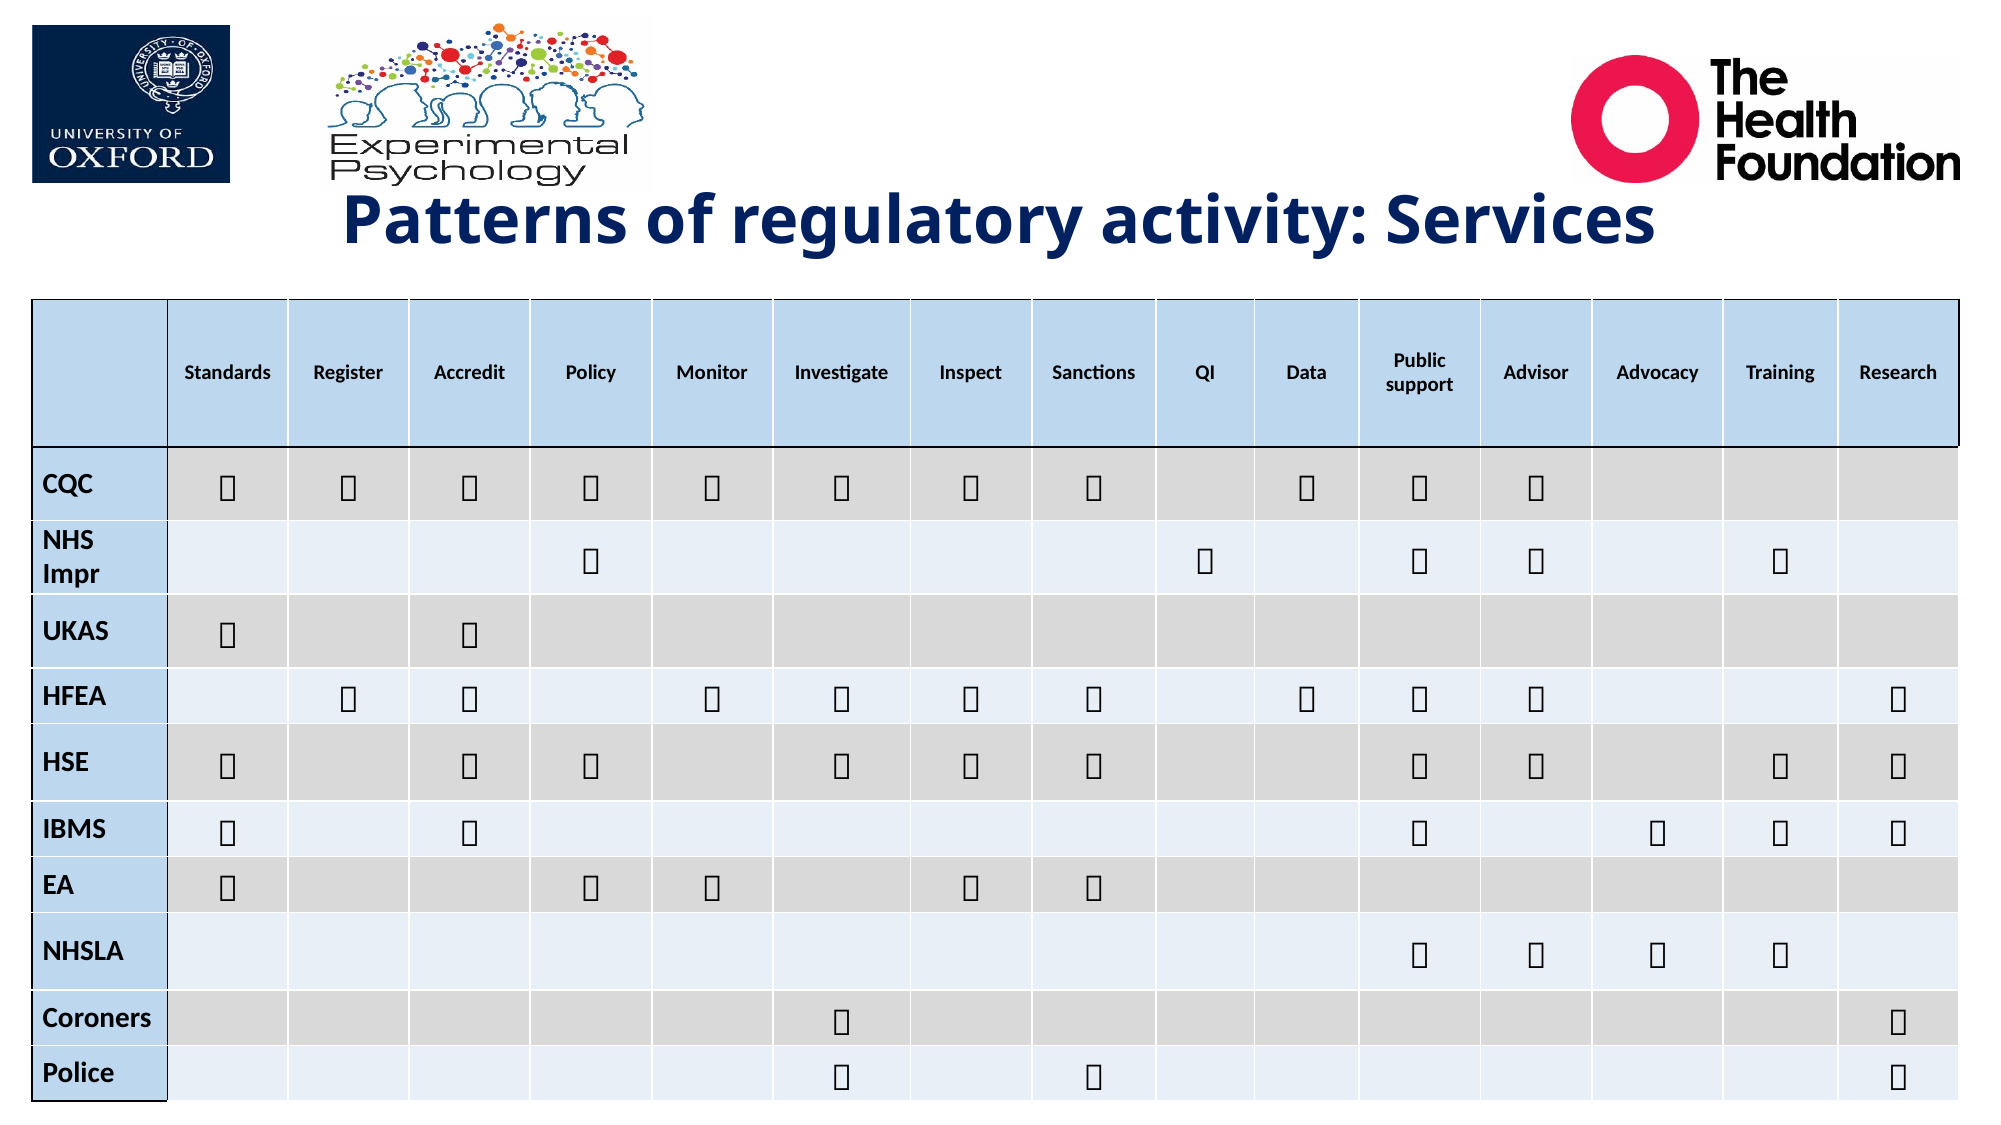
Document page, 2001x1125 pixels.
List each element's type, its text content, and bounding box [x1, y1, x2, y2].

table_cell [911, 521, 1031, 593]
table_cell [1360, 595, 1480, 667]
table_cell [168, 913, 287, 989]
table_cell [1360, 857, 1480, 912]
table_cell [1033, 802, 1155, 856]
table_header Research [1839, 300, 1958, 446]
table_cell Police [33, 1046, 167, 1100]
table_cell  [1360, 669, 1480, 723]
table_cell [774, 521, 910, 593]
table_cell [1255, 913, 1358, 989]
table_cell [1255, 857, 1358, 912]
table_cell  [1724, 913, 1837, 989]
picture [32, 25, 230, 183]
table_cell  [168, 857, 287, 912]
table_cell [1157, 802, 1254, 856]
table_cell  [911, 857, 1031, 912]
table_cell Coroners [33, 991, 167, 1045]
table_cell [1157, 991, 1254, 1045]
table_cell [1255, 1046, 1358, 1100]
table_cell [1593, 595, 1722, 667]
table_cell [289, 521, 408, 593]
table_cell [1255, 991, 1358, 1045]
table_cell  [1593, 913, 1722, 989]
table_cell  [410, 802, 529, 856]
table_cell  [1839, 724, 1958, 800]
table_header Investigate [774, 300, 910, 446]
table_cell [1255, 802, 1358, 856]
table_cell [1157, 857, 1254, 912]
table_cell CQC [33, 448, 167, 520]
table_cell [1255, 595, 1358, 667]
table_cell  [1360, 724, 1480, 800]
table_cell [289, 1046, 408, 1100]
table_cell [531, 595, 651, 667]
table_cell  [531, 448, 651, 520]
table_cell [1481, 857, 1591, 912]
table_cell [911, 991, 1031, 1045]
table_cell HSE [33, 724, 167, 800]
table_cell [1360, 1046, 1480, 1100]
table_cell [289, 913, 408, 989]
table_cell [1724, 857, 1837, 912]
table_cell [1839, 913, 1958, 989]
table_cell  [168, 595, 287, 667]
table_cell  [1839, 1046, 1958, 1100]
table_cell  [1360, 521, 1480, 593]
table_cell  [1360, 448, 1480, 520]
table_cell  [1157, 521, 1254, 593]
table_header Standards [168, 300, 287, 446]
table_cell  [168, 802, 287, 856]
table_cell  [774, 991, 910, 1045]
table_cell [410, 521, 529, 593]
table_cell  [531, 521, 651, 593]
table_cell [653, 724, 772, 800]
table_cell  [289, 669, 408, 723]
table_cell HFEA [33, 669, 167, 723]
table_cell [1033, 521, 1155, 593]
table_cell [653, 802, 772, 856]
table_cell [1157, 913, 1254, 989]
table_cell [1157, 595, 1254, 667]
table_cell [1033, 595, 1155, 667]
table_cell [410, 857, 529, 912]
table_cell  [531, 724, 651, 800]
table_cell  [774, 1046, 910, 1100]
table_header [33, 300, 167, 446]
table_header Advocacy [1593, 300, 1722, 446]
table_cell [1255, 724, 1358, 800]
table_header Monitor [653, 300, 772, 446]
table_cell [1724, 448, 1837, 520]
table_cell [911, 1046, 1031, 1100]
table_cell  [1724, 724, 1837, 800]
table_cell  [1839, 802, 1958, 856]
table_cell [1481, 802, 1591, 856]
table_cell  [774, 669, 910, 723]
table_cell  [1360, 913, 1480, 989]
table_cell  [653, 857, 772, 912]
table_cell  [410, 669, 529, 723]
table_cell [168, 669, 287, 723]
table_cell [911, 913, 1031, 989]
table_cell [168, 1046, 287, 1100]
table_header Sanctions [1033, 300, 1155, 446]
table_cell [531, 913, 651, 989]
table_cell [1593, 1046, 1722, 1100]
picture [1571, 55, 1960, 183]
table_cell [1481, 991, 1591, 1045]
table_cell [1839, 857, 1958, 912]
table_cell [1157, 448, 1254, 520]
table_cell  [289, 448, 408, 520]
table_cell  [1033, 857, 1155, 912]
table_cell [774, 802, 910, 856]
table_cell [289, 724, 408, 800]
table_cell  [1360, 802, 1480, 856]
table_cell [653, 521, 772, 593]
table_cell [774, 857, 910, 912]
table_cell  [774, 724, 910, 800]
table_cell [653, 1046, 772, 1100]
table_cell [1839, 521, 1958, 593]
table_cell IBMS [33, 802, 167, 856]
table_cell  [410, 595, 529, 667]
table_cell [1593, 448, 1722, 520]
table_cell [1157, 669, 1254, 723]
table_cell [1033, 991, 1155, 1045]
table_cell [289, 595, 408, 667]
table_cell [531, 802, 651, 856]
table_cell [1360, 991, 1480, 1045]
table_cell  [653, 448, 772, 520]
table_cell  [1724, 802, 1837, 856]
table_cell  [1839, 669, 1958, 723]
table_cell  [410, 724, 529, 800]
table_cell [1593, 521, 1722, 593]
table_header Training [1724, 300, 1837, 446]
table_cell [1157, 724, 1254, 800]
table_cell  [1481, 724, 1591, 800]
table_header Inspect [911, 300, 1031, 446]
table_cell [1593, 991, 1722, 1045]
table_cell NHSLA [33, 913, 167, 989]
table_cell [1157, 1046, 1254, 1100]
table_cell  [1481, 913, 1591, 989]
table_header Register [289, 300, 408, 446]
table_cell [168, 991, 287, 1045]
table_cell [410, 1046, 529, 1100]
table_cell  [1255, 669, 1358, 723]
table_cell [1724, 991, 1837, 1045]
table_header Public support [1360, 300, 1480, 446]
table_cell  [1033, 724, 1155, 800]
table_cell [1724, 595, 1837, 667]
table_cell [289, 802, 408, 856]
table_cell  [168, 448, 287, 520]
table_cell [1593, 669, 1722, 723]
table_cell  [1724, 521, 1837, 593]
title Patterns of regulatory activity: Services [137, 193, 1863, 252]
table_cell  [1839, 991, 1958, 1045]
table_cell  [1033, 1046, 1155, 1100]
table_cell [1724, 1046, 1837, 1100]
table_cell [1255, 521, 1358, 593]
table_cell EA [33, 857, 167, 912]
table_cell  [1481, 669, 1591, 723]
picture [321, 15, 655, 194]
table_cell  [410, 448, 529, 520]
table_cell  [1033, 669, 1155, 723]
table_cell [911, 595, 1031, 667]
table_cell  [911, 669, 1031, 723]
table_header Advisor [1481, 300, 1591, 446]
table_cell  [911, 448, 1031, 520]
table_cell [653, 595, 772, 667]
table_cell [168, 521, 287, 593]
table_cell [911, 802, 1031, 856]
table_header Data [1255, 300, 1358, 446]
table_cell [531, 669, 651, 723]
table_cell [1481, 1046, 1591, 1100]
table_cell [1033, 913, 1155, 989]
table_cell UKAS [33, 595, 167, 667]
table_cell  [1481, 448, 1591, 520]
table_cell  [1593, 802, 1722, 856]
table_cell [774, 913, 910, 989]
table_cell  [168, 724, 287, 800]
table_cell [1593, 724, 1722, 800]
table_cell  [531, 857, 651, 912]
table_cell [1593, 857, 1722, 912]
table_cell [1839, 448, 1958, 520]
table_cell [774, 595, 910, 667]
table_header Accredit [410, 300, 529, 446]
table_cell  [774, 448, 910, 520]
table_cell [531, 991, 651, 1045]
table_cell [653, 991, 772, 1045]
table_cell [653, 913, 772, 989]
table_cell [289, 991, 408, 1045]
table_header Policy [531, 300, 651, 446]
table_cell  [1033, 448, 1155, 520]
table_cell [1724, 669, 1837, 723]
table_cell NHS Impr [33, 521, 167, 593]
table_cell  [911, 724, 1031, 800]
table_cell  [653, 669, 772, 723]
table_header QI [1157, 300, 1254, 446]
table_cell [289, 857, 408, 912]
table_cell  [1255, 448, 1358, 520]
table_cell [531, 1046, 651, 1100]
table_cell [410, 913, 529, 989]
table_cell [1839, 595, 1958, 667]
table_cell [1481, 595, 1591, 667]
table_cell  [1481, 521, 1591, 593]
table_cell [410, 991, 529, 1045]
